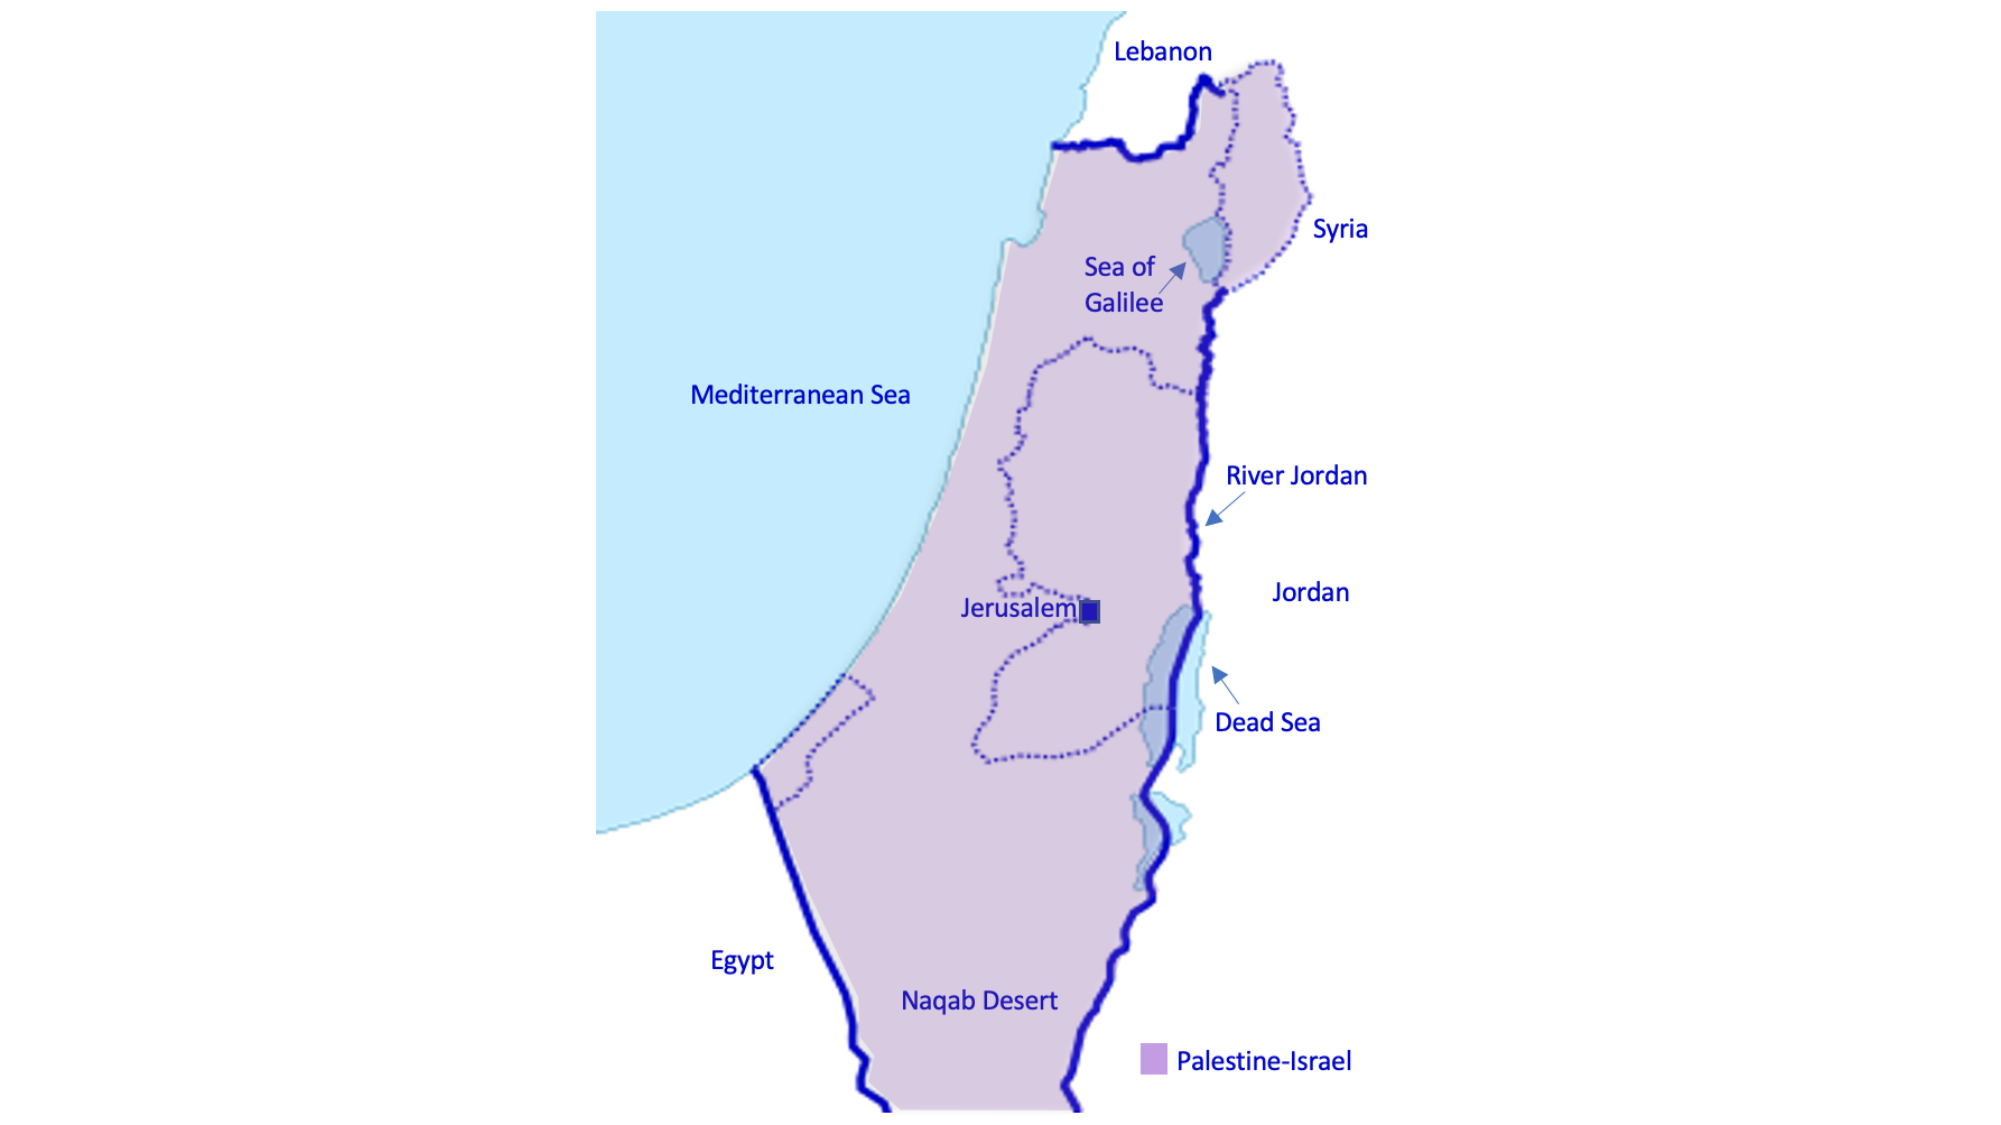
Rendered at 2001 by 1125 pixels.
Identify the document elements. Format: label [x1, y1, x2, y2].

picture [596, 10, 1404, 1115]
